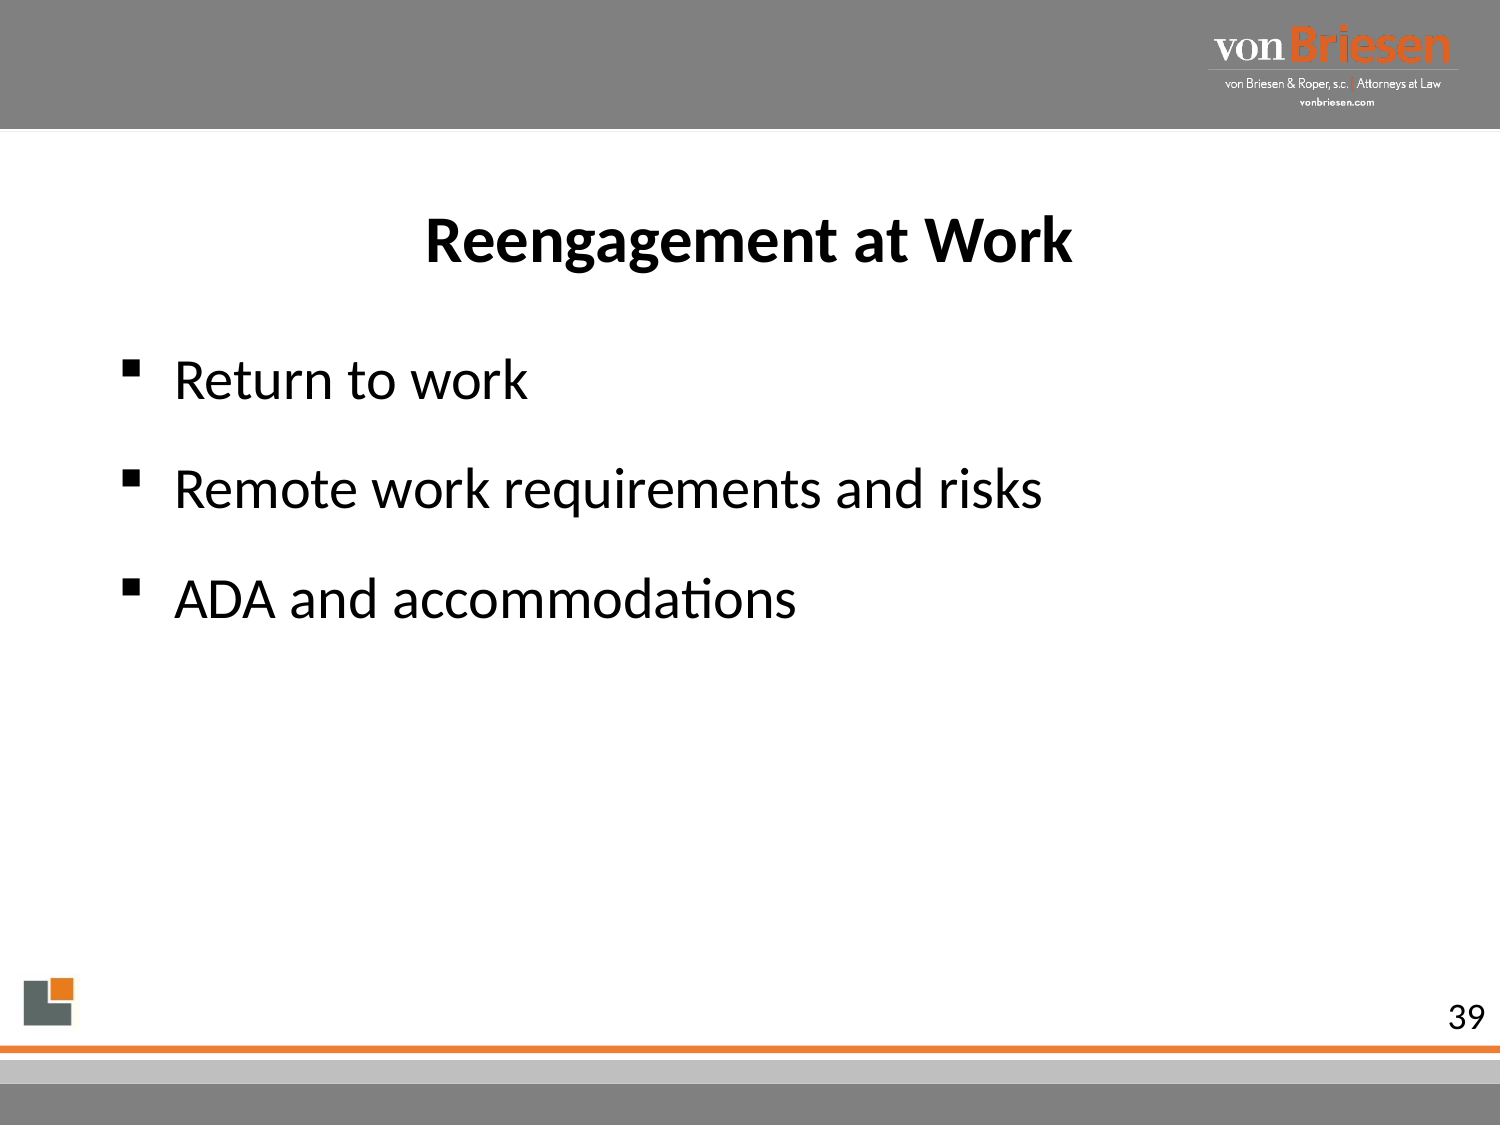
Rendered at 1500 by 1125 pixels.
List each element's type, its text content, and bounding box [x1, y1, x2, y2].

slide_number 39 [1163, 984, 1500, 1045]
title Reengagement at Work [103, 148, 1397, 324]
list Return to work Remote work requirements and risks ADA and accommodations [103, 333, 1397, 1006]
picture [1203, 18, 1465, 108]
picture [17, 973, 80, 1031]
